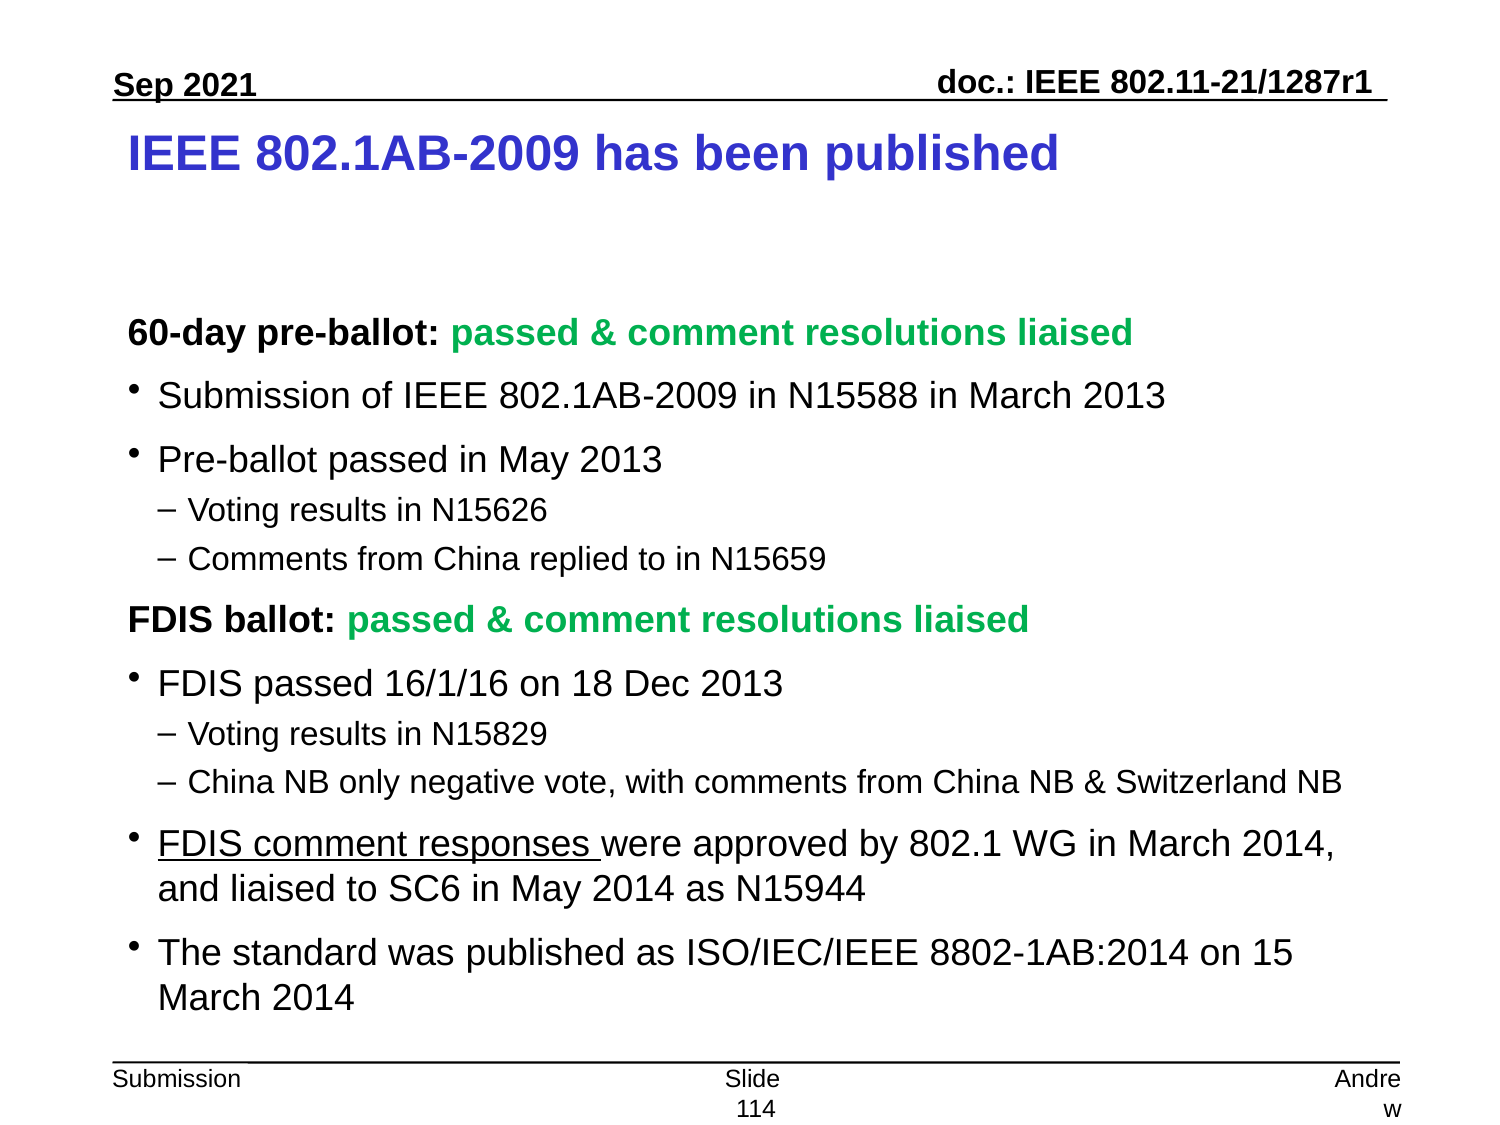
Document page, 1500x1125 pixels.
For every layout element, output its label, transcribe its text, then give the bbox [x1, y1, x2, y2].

title IEEE 802.1AB-2009 has been published [112, 112, 1475, 288]
footer Andrew Myles, Cisco [1320, 1061, 1402, 1093]
list 60-day pre-ballot: passed & comment resolutions liaised Submission of IEEE 802.1AB-2009 in N15588 in March 2013 Pre-ballot passed in May 2013 Voting results in N15626 Comments from China replied to in N15659 FDIS ballot: passed & comment resolutions liaised FDIS passed 16/1/16 on 18 Dec 2013 Voting results in N15829 China NB only negative vote, with comments from China NB & Switzerland NB FDIS comment responses were approved by 802.1 WG in March 2014, and liaised to SC6 in May 2014 as N15944 The standard was published as ISO/IEC/IEEE 8802-1AB:2014 on 15 March 2014 [112, 299, 1388, 975]
slide_number Slide 114 [709, 1061, 803, 1093]
